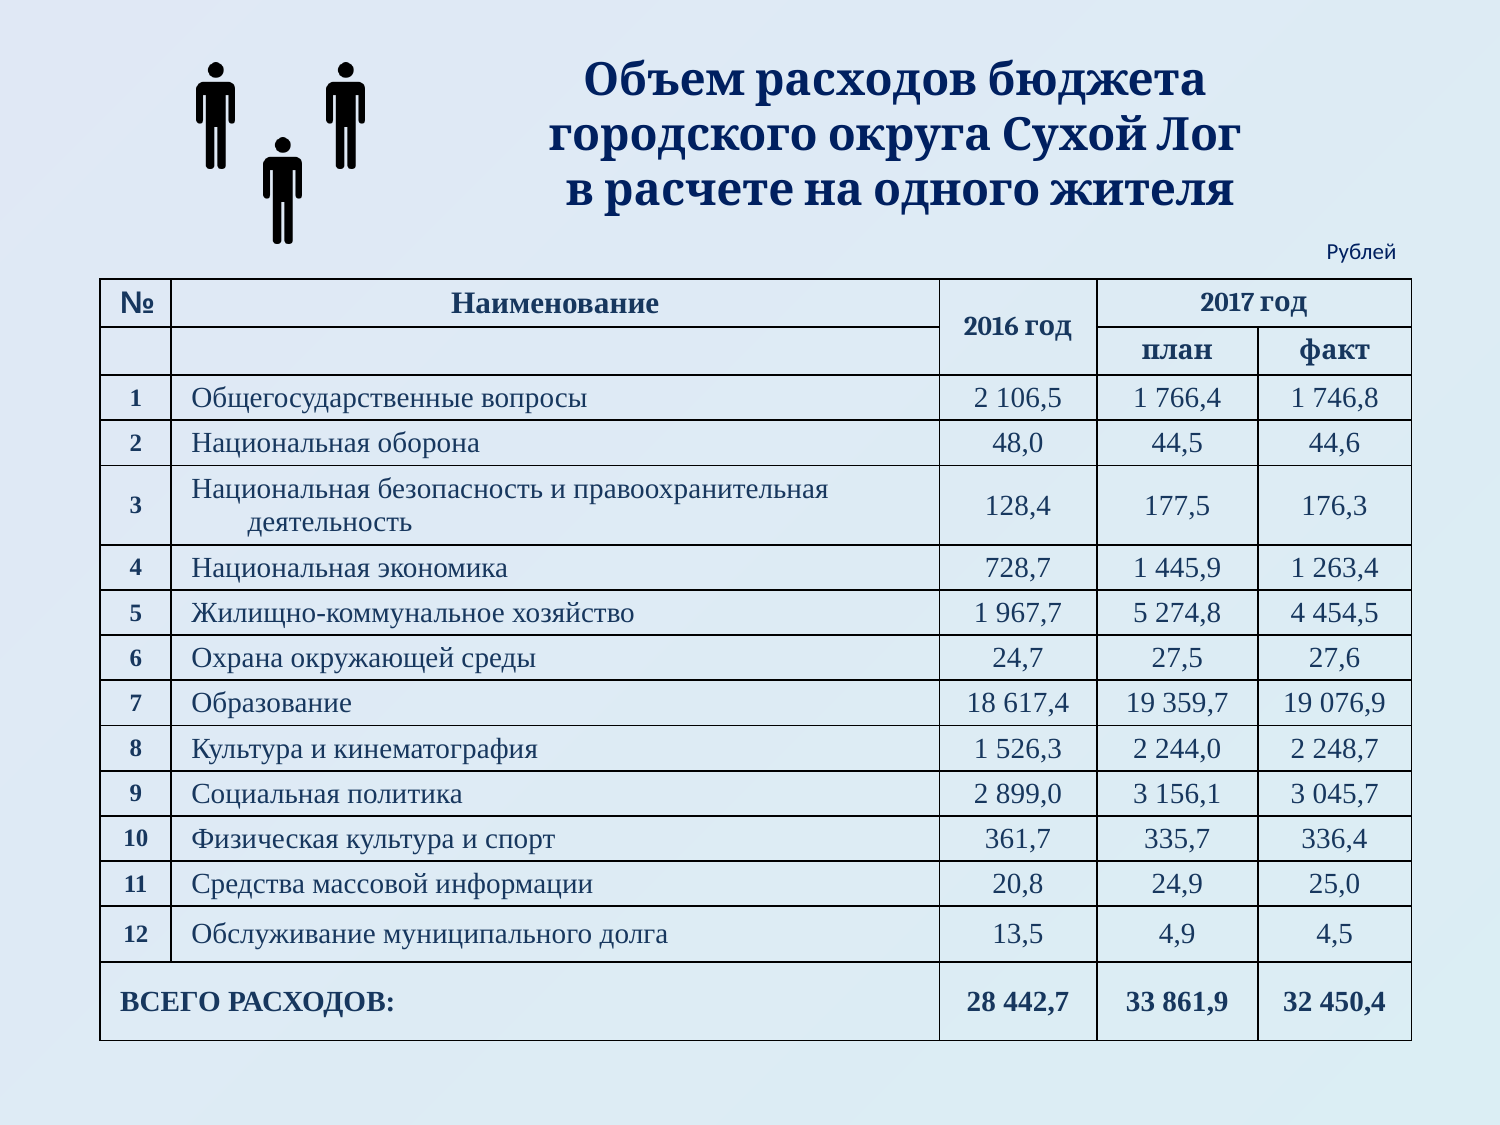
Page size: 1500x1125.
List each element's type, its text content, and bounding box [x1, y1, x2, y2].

table_cell 12 [101, 907, 170, 961]
table_cell Жилищно-коммунальное хозяйство [172, 591, 939, 634]
table_cell факт [1259, 328, 1411, 374]
table_cell 5 274,8 [1098, 591, 1257, 634]
table_cell 335,7 [1098, 817, 1257, 860]
table_cell Национальная оборона [172, 421, 939, 465]
table_cell 5 [101, 591, 170, 634]
table_cell 2 248,7 [1259, 726, 1411, 770]
table_cell 10 [101, 817, 170, 860]
table_cell Культура и кинематография [172, 726, 939, 770]
table_cell 9 [101, 772, 170, 815]
table_cell 19 359,7 [1098, 681, 1257, 725]
table_cell 33 861,9 [1098, 963, 1257, 1040]
table_cell 2 106,5 [940, 376, 1096, 419]
table_header 2016 год [940, 280, 1096, 374]
table_cell 3 156,1 [1098, 772, 1257, 815]
picture [262, 136, 302, 244]
table_cell 44,5 [1098, 421, 1257, 465]
table_cell 20,8 [940, 862, 1096, 905]
table_header № [101, 280, 170, 326]
table_cell 7 [101, 681, 170, 725]
table_cell 177,5 [1098, 466, 1257, 544]
table_cell 28 442,7 [940, 963, 1096, 1040]
table_cell 6 [101, 636, 170, 679]
table_cell 19 076,9 [1259, 681, 1411, 725]
table_cell 1 766,4 [1098, 376, 1257, 419]
table_cell 24,9 [1098, 862, 1257, 905]
table_cell 176,3 [1259, 466, 1411, 544]
table_cell 4,9 [1098, 907, 1257, 961]
table_cell 32 450,4 [1259, 963, 1411, 1040]
table_cell 24,7 [940, 636, 1096, 679]
table_cell 128,4 [940, 466, 1096, 544]
table_cell план [1098, 328, 1257, 374]
table_cell 4 454,5 [1259, 591, 1411, 634]
text_box Рублей [1197, 227, 1413, 273]
table_cell Физическая культура и спорт [172, 817, 939, 860]
table_cell 1 445,9 [1098, 546, 1257, 589]
table_cell 25,0 [1259, 862, 1411, 905]
table_cell 13,5 [940, 907, 1096, 961]
table_cell ВСЕГО РАСХОДОВ: [101, 963, 939, 1040]
table_cell Средства массовой информации [172, 862, 939, 905]
table_cell 2 244,0 [1098, 726, 1257, 770]
table_cell 27,5 [1098, 636, 1257, 679]
table_cell 2 899,0 [940, 772, 1096, 815]
table_cell 18 617,4 [940, 681, 1096, 725]
table_cell Образование [172, 681, 939, 725]
table_cell 336,4 [1259, 817, 1411, 860]
table_cell Охрана окружающей среды [172, 636, 939, 679]
table_header 2017 год [1098, 280, 1411, 326]
table_cell 4,5 [1259, 907, 1411, 961]
table_cell 11 [101, 862, 170, 905]
table_cell 361,7 [940, 817, 1096, 860]
table_cell 48,0 [940, 421, 1096, 465]
table_cell Общегосударственные вопросы [172, 376, 939, 419]
table_cell Национальная безопасность и правоохранительная деятельность [172, 466, 939, 544]
table_cell 1 967,7 [940, 591, 1096, 634]
table_cell 4 [101, 546, 170, 589]
table_cell 2 [101, 421, 170, 465]
table_cell [172, 328, 939, 374]
table_cell 27,6 [1259, 636, 1411, 679]
table_header Наименование [172, 280, 939, 326]
title Объем расходов бюджета городского округа Сухой Лог в расчете на одного жителя [364, 50, 1436, 215]
table_cell [101, 328, 170, 374]
table_cell 1 263,4 [1259, 546, 1411, 589]
picture [196, 61, 235, 169]
table_cell 3 045,7 [1259, 772, 1411, 815]
table_cell 1 746,8 [1259, 376, 1411, 419]
table_cell 44,6 [1259, 421, 1411, 465]
table_cell 728,7 [940, 546, 1096, 589]
table_cell 3 [101, 466, 170, 544]
table_cell Социальная политика [172, 772, 939, 815]
table_cell Национальная экономика [172, 546, 939, 589]
table_cell Обслуживание муниципального долга [172, 907, 939, 961]
table_cell 1 [101, 376, 170, 419]
picture [326, 61, 365, 169]
table_cell 1 526,3 [940, 726, 1096, 770]
table_cell 8 [101, 726, 170, 770]
